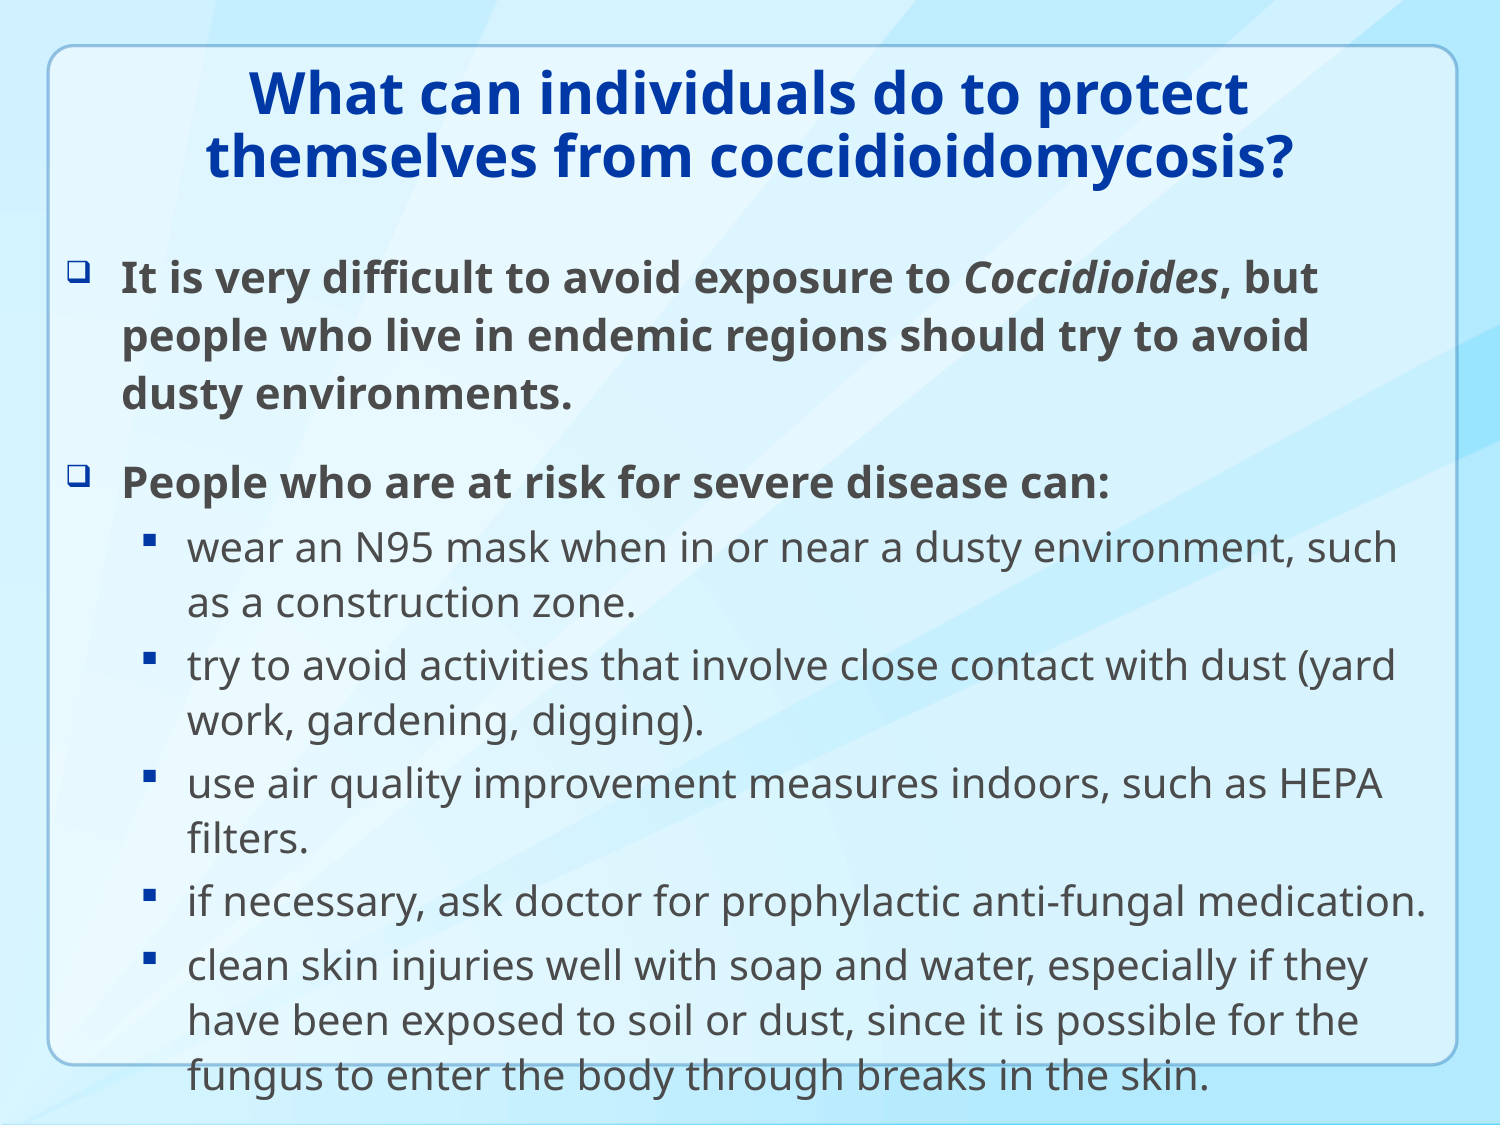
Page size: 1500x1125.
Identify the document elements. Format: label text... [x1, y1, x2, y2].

list It is very difficult to avoid exposure to Coccidioides, but people who live in endemic regions should try to avoid dusty environments. People who are at risk for severe disease can: wear an N95 mask when in or near a dusty environment, such as a construction zone. try to avoid activities that involve close contact with dust (yard work, gardening, digging). use air quality improvement measures indoors, such as HEPA filters. if necessary, ask doctor for prophylactic anti-fungal medication. clean skin injuries well with soap and water, especially if they have been exposed to soil or dust, since it is possible for the fungus to enter the body through breaks in the skin. [50, 237, 1450, 1075]
picture [0, 0, 1500, 1125]
title What can individuals do to protect themselves from coccidioidomycosis? [75, 32, 1425, 220]
